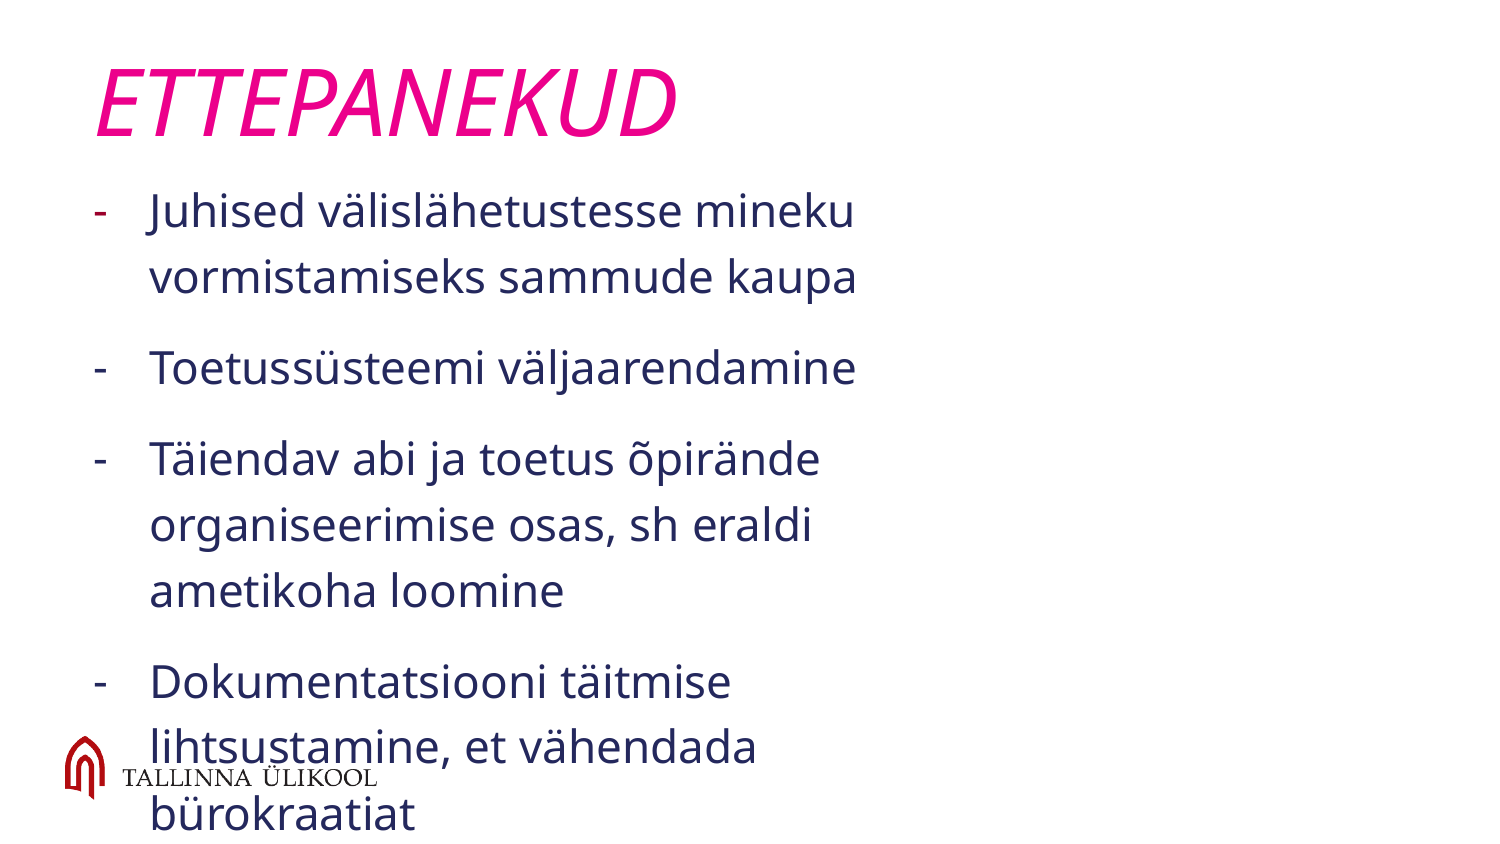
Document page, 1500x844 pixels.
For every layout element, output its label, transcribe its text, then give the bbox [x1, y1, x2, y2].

picture [65, 735, 377, 800]
list Juhised välislähetustesse mineku vormistamiseks sammude kaupa Toetussüsteemi väljaarendamine Täiendav abi ja toetus õpirände organiseerimise osas, sh eraldi ametikoha loomine Dokumentatsiooni täitmise lihtsustamine, et vähendada bürokraatiat [78, 162, 989, 733]
title ETTEPANEKUD [78, 6, 811, 163]
